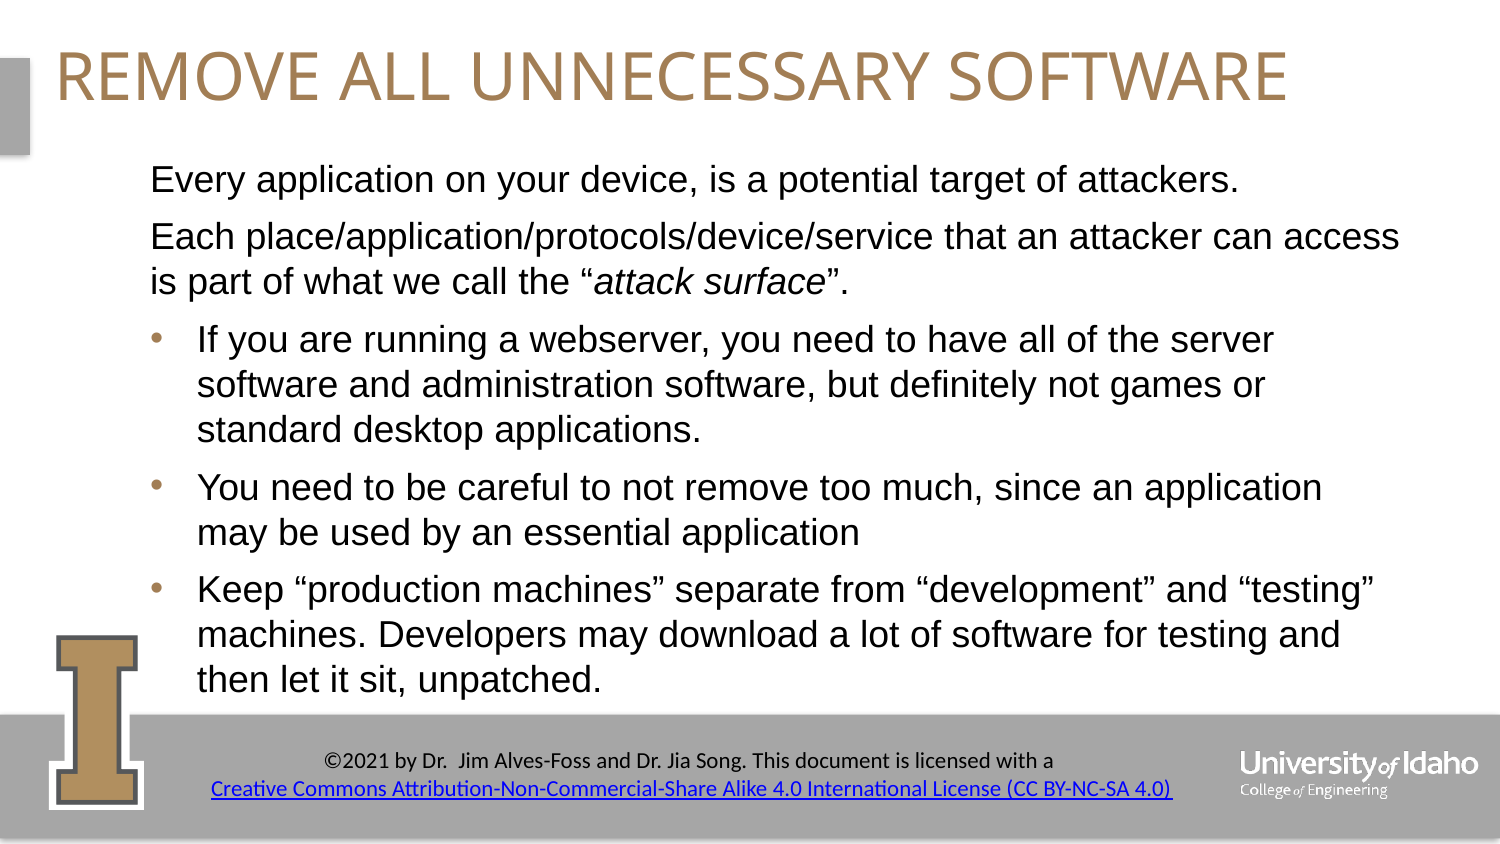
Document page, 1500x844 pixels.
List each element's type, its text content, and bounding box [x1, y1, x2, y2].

list Every application on your device, is a potential target of attackers. Each place/application/protocols/device/service that an attacker can access is part of what we call the “attack surface”. If you are running a webserver, you need to have all of the server software and administration software, but definitely not games or standard desktop applications. You need to be careful to not remove too much, since an application may be used by an essential application Keep “production machines” separate from “development” and “testing” machines. Developers may download a lot of software for testing and then let it sit, unpatched. [150, 154, 1405, 697]
title Remove All Unnecessary Software [54, 33, 1405, 128]
